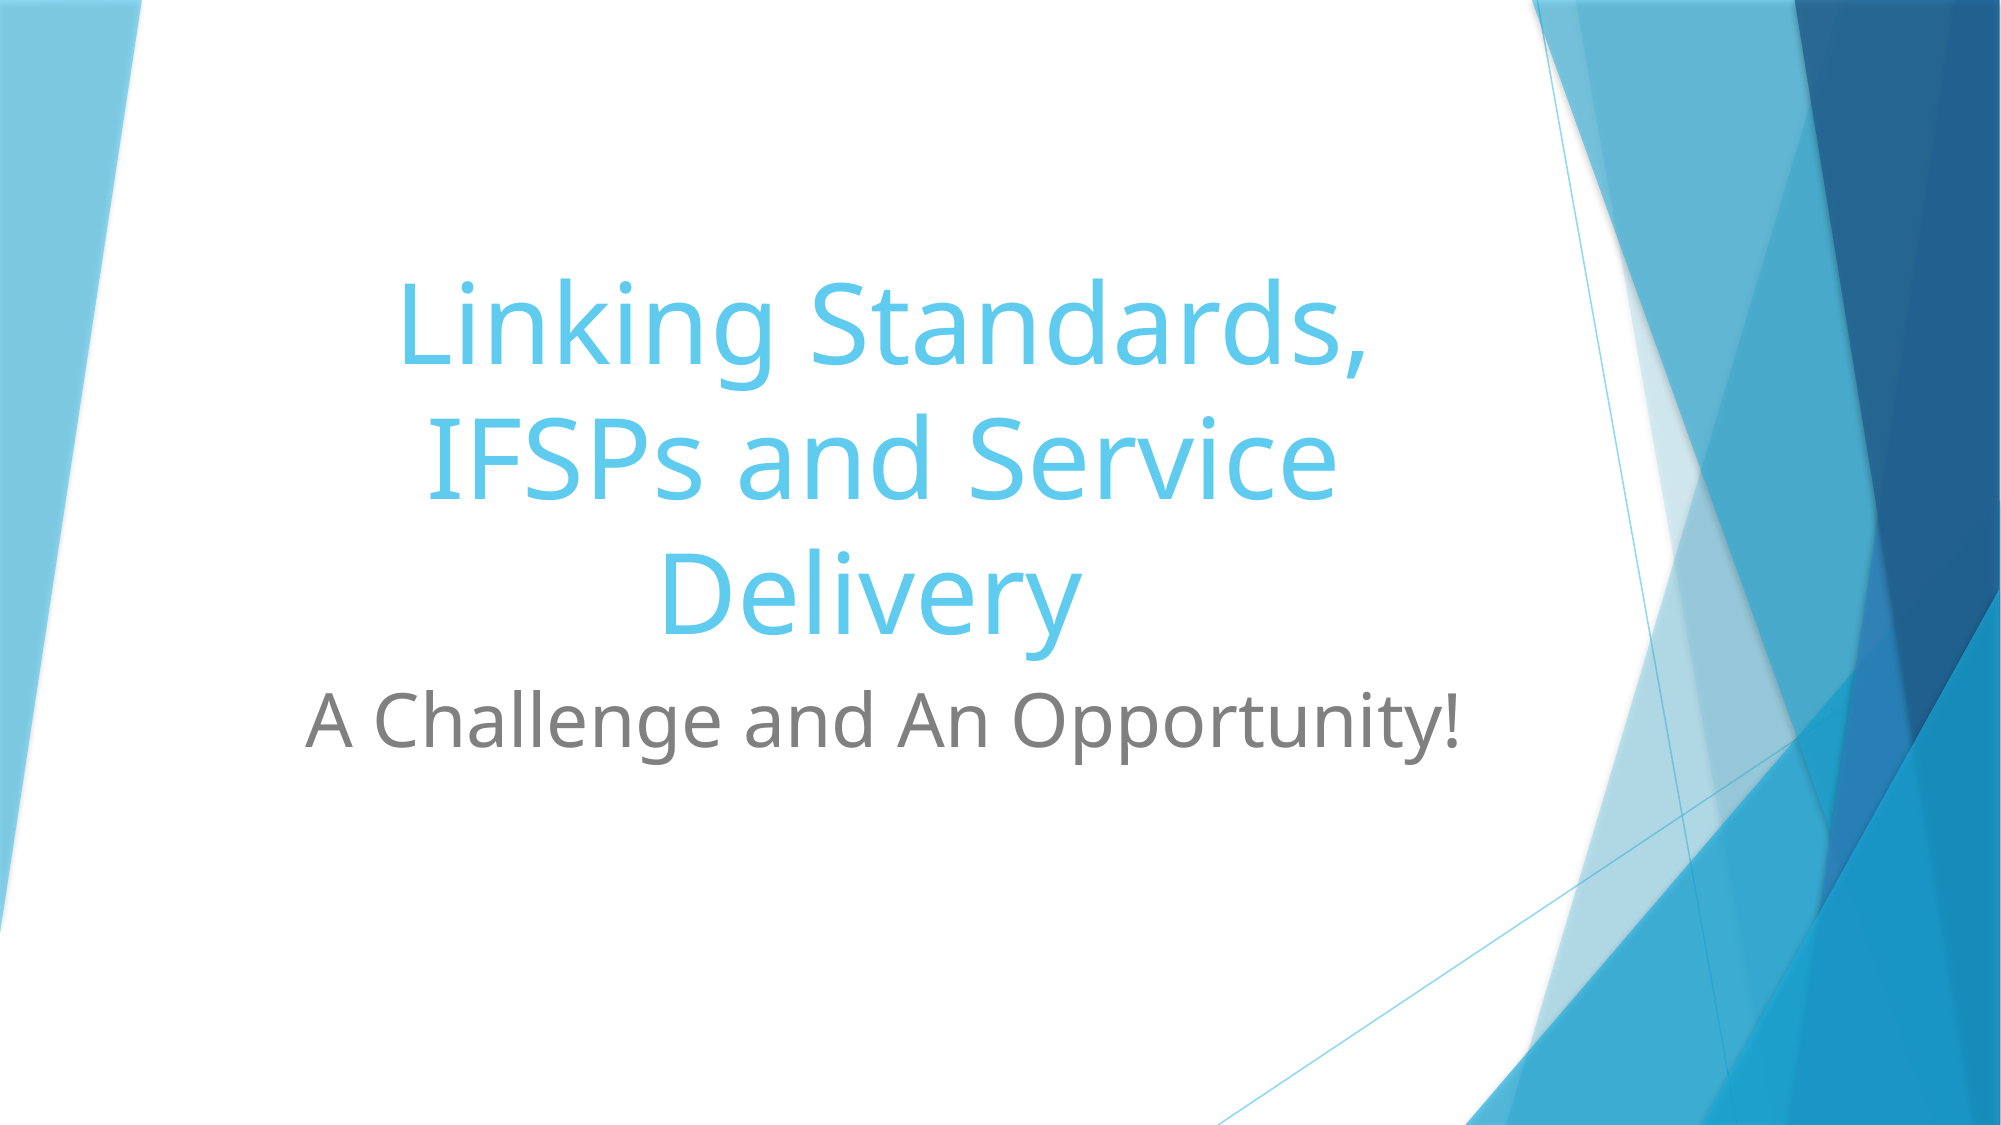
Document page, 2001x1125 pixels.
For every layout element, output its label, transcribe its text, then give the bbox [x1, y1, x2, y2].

subtitle A Challenge and An Opportunity! [247, 664, 1522, 845]
title Linking Standards, IFSPs and Service Delivery [247, 394, 1522, 664]
